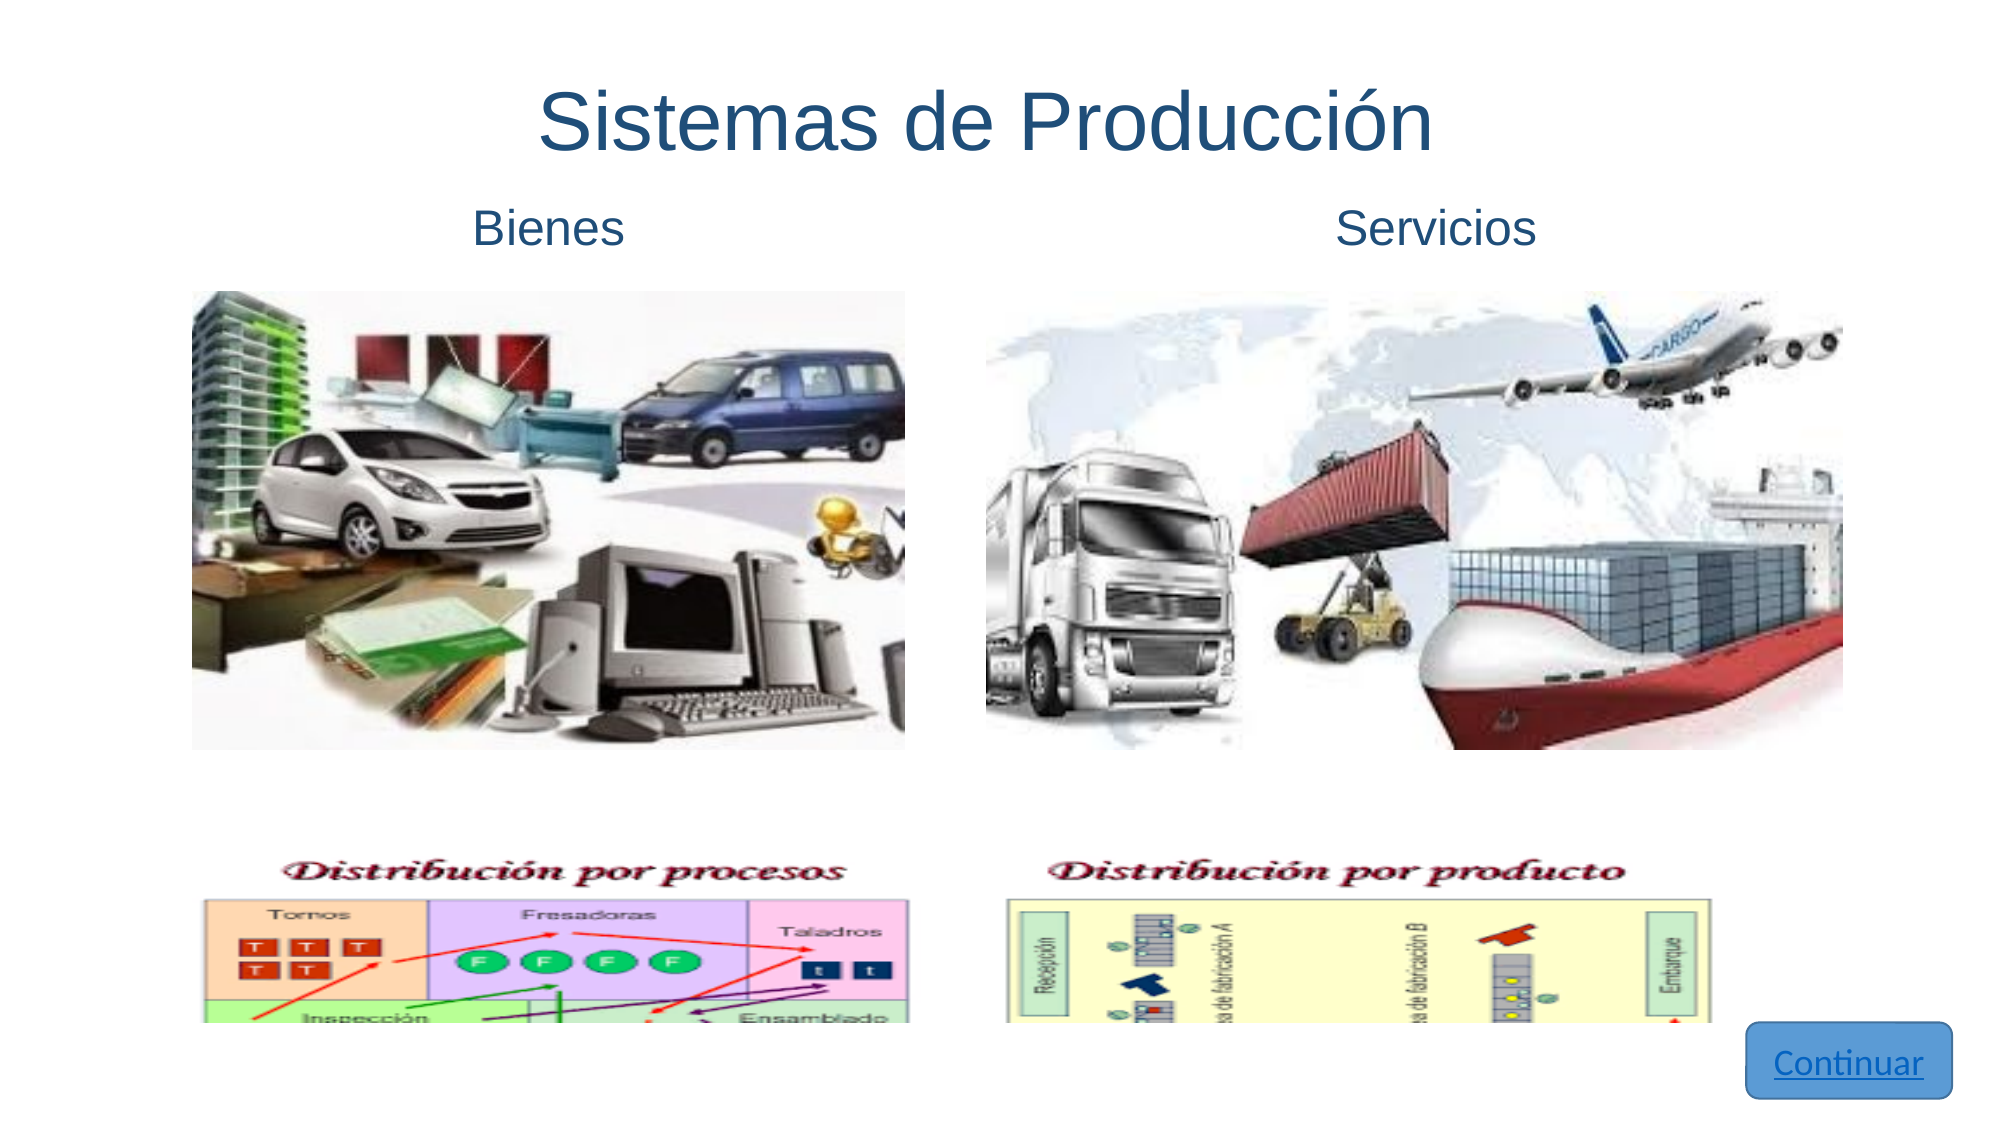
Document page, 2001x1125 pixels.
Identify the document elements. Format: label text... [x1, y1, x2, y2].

list Servicios [1011, 197, 1862, 889]
picture [986, 291, 1843, 750]
title Sistemas de Producción [124, 16, 1850, 234]
picture [192, 291, 905, 750]
text_box Continuar [1745, 1021, 1954, 1100]
picture [143, 852, 1751, 1023]
list Bienes [131, 197, 982, 889]
